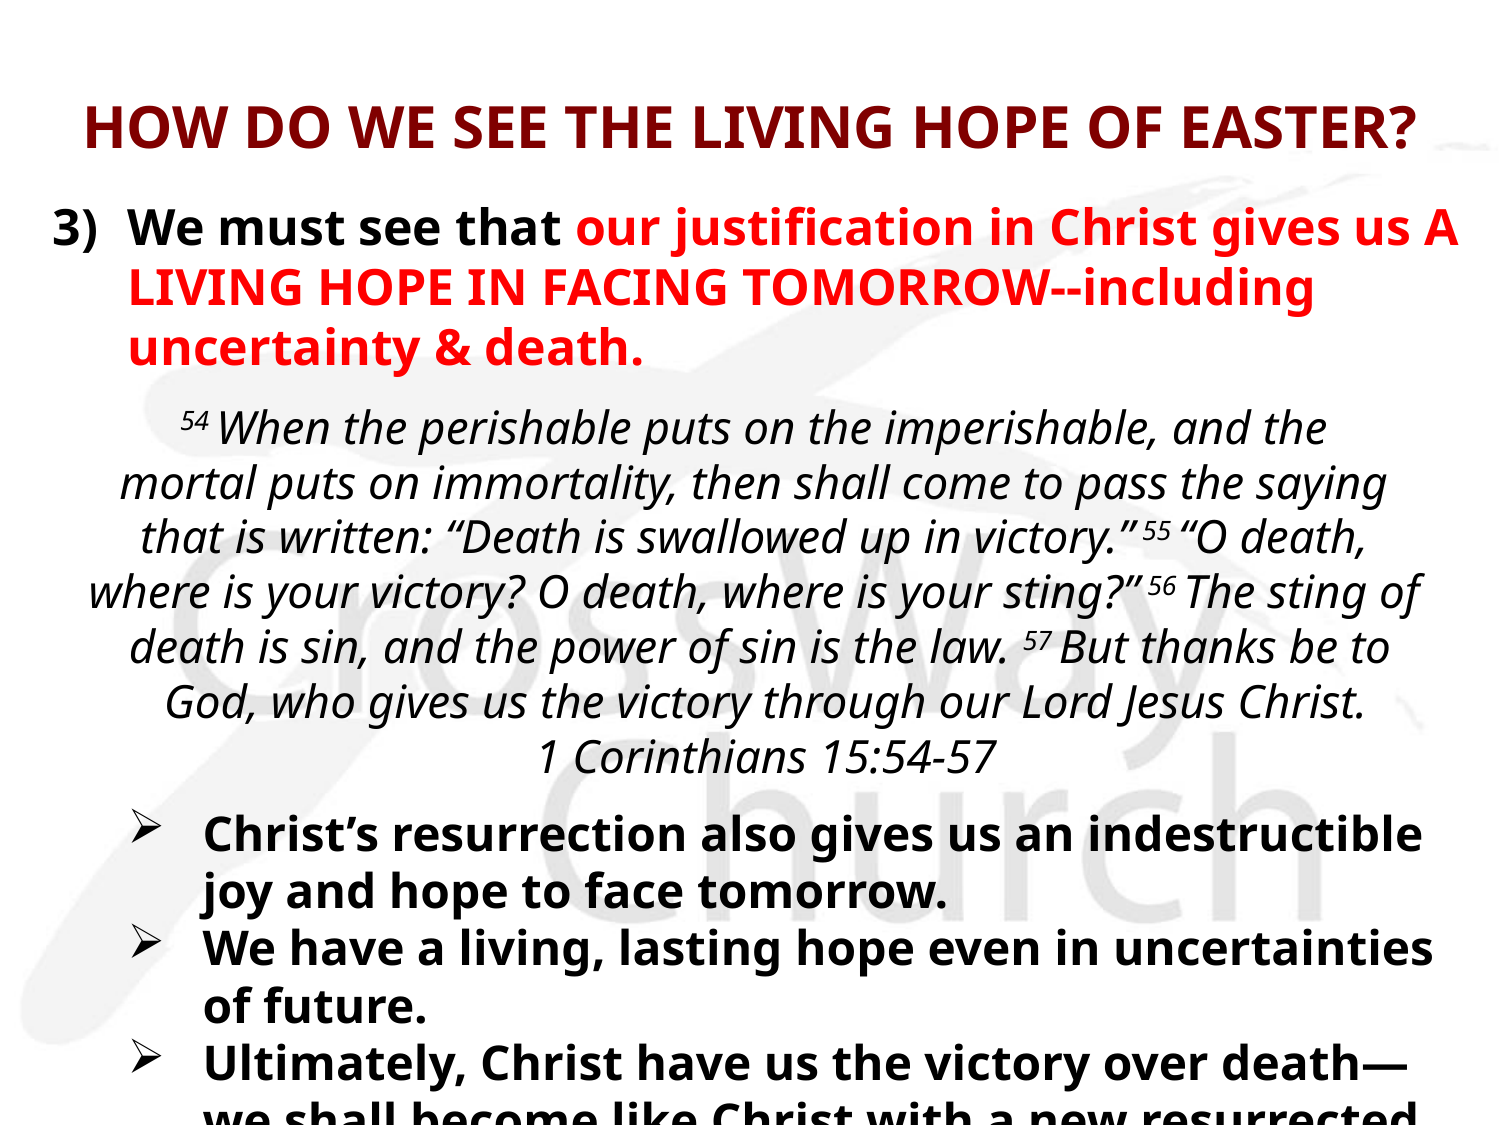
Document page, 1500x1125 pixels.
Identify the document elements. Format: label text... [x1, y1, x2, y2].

picture [0, 0, 1500, 1125]
list 3) We must see that our justification in Christ gives us A LIVING HOPE IN FACING TOMORROW--including uncertainty & death. 54 When the perishable puts on the imperishable, and the mortal puts on immortality, then shall come to pass the saying that is written: “Death is swallowed up in victory.” 55 “O death, where is your victory? O death, where is your sting?” 56 The sting of death is sin, and the power of sin is the law. 57 But thanks be to God, who gives us the victory through our Lord Jesus Christ. 1 Corinthians 15:54-57 Christ’s resurrection also gives us an indestructible joy and hope to face tomorrow. We have a living, lasting hope even in uncertainties of future. Ultimately, Christ have us the victory over death—we shall become like Christ with a new resurrected body! [37, 187, 1483, 1125]
title HOW DO WE SEE THE LIVING HOPE OF EASTER? [37, 62, 1463, 187]
